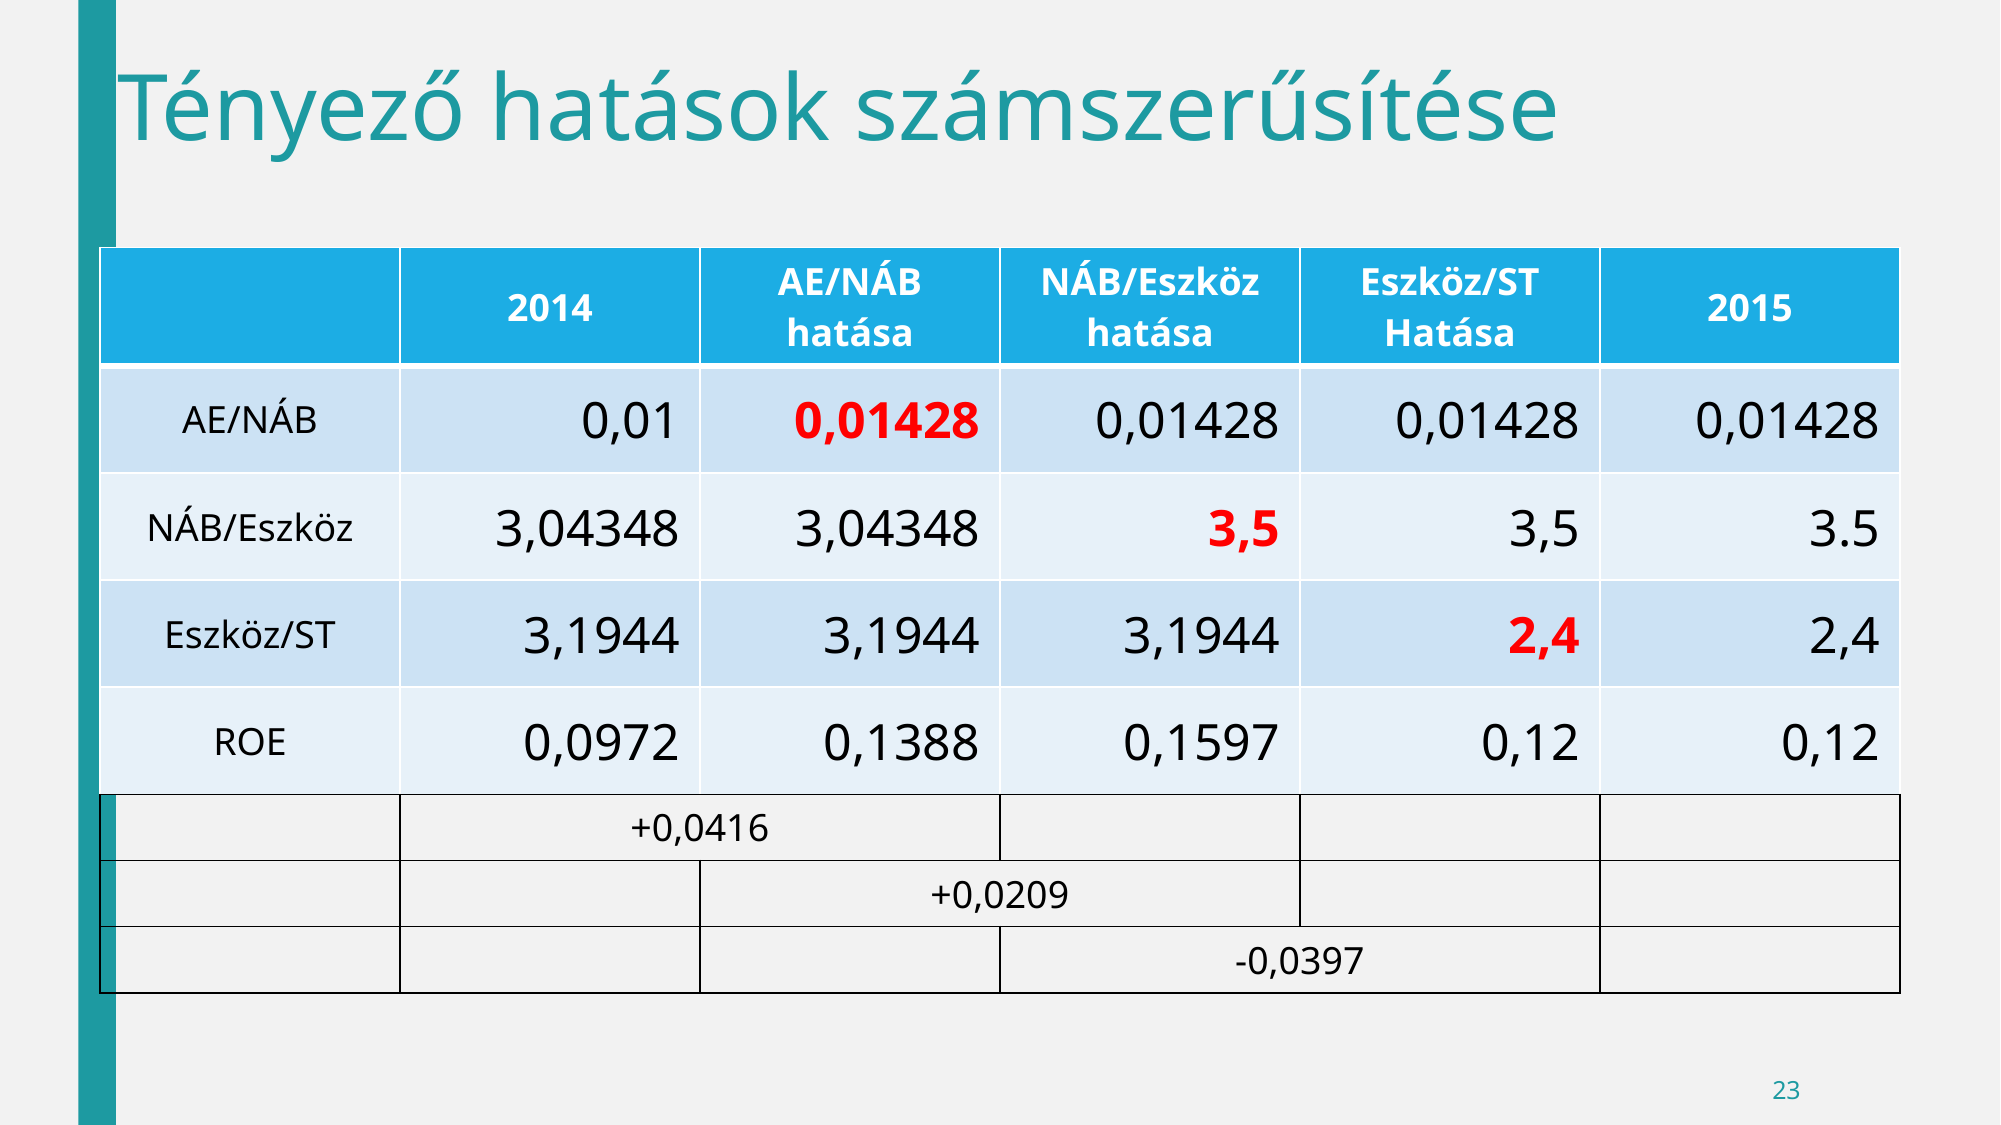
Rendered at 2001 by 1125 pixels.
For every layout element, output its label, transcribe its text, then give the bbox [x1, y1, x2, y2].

table_header NÁB/Eszköz hatása [1001, 248, 1299, 363]
table_cell 3,04348 [701, 474, 999, 579]
table_cell +0,0416 [401, 795, 999, 860]
table_cell ROE [101, 688, 399, 794]
table_cell 2,4 [1601, 581, 1899, 686]
table_cell 0,01428 [1001, 369, 1299, 472]
table_header [101, 248, 399, 363]
table_cell 3,1944 [1001, 581, 1299, 686]
table_cell -0,0397 [1001, 927, 1599, 992]
slide_number 23 [1553, 1058, 1816, 1125]
table_cell 0,01428 [701, 369, 999, 472]
table_cell [1301, 861, 1599, 926]
table_cell [101, 795, 399, 860]
table_header 2014 [401, 248, 699, 363]
table_cell NÁB/Eszköz [101, 474, 399, 579]
table_header Eszköz/ST Hatása [1301, 248, 1599, 363]
table_cell AE/NÁB [101, 369, 399, 472]
table_cell 0,1388 [701, 688, 999, 794]
table_cell [101, 861, 399, 926]
table_cell 3,1944 [401, 581, 699, 686]
table_header 2015 [1601, 248, 1899, 363]
table_cell 2,4 [1301, 581, 1599, 686]
table_cell 3,1944 [701, 581, 999, 686]
table_cell 0,01 [401, 369, 699, 472]
table_cell 0,0972 [401, 688, 699, 794]
table_cell 3,5 [1301, 474, 1599, 579]
table_cell [1301, 795, 1599, 860]
table_cell 0,01428 [1601, 369, 1899, 472]
table_cell 0,1597 [1001, 688, 1299, 794]
table_cell Eszköz/ST [101, 581, 399, 686]
table_cell [1001, 795, 1299, 860]
table_cell [401, 861, 699, 926]
table_cell [701, 927, 999, 992]
table_cell 0,12 [1601, 688, 1899, 794]
title Tényező hatások számszerűsítése [102, 54, 1903, 243]
table_cell [1601, 861, 1899, 926]
table_cell 3.5 [1601, 474, 1899, 579]
table_header AE/NÁB hatása [701, 248, 999, 363]
table_cell [101, 927, 399, 992]
table_cell [1601, 795, 1899, 860]
table_cell [1601, 927, 1899, 992]
table_cell 3,04348 [401, 474, 699, 579]
table_cell [401, 927, 699, 992]
table_cell 3,5 [1001, 474, 1299, 579]
table_cell +0,0209 [701, 861, 1299, 926]
table_cell 0,01428 [1301, 369, 1599, 472]
table_cell 0,12 [1301, 688, 1599, 794]
